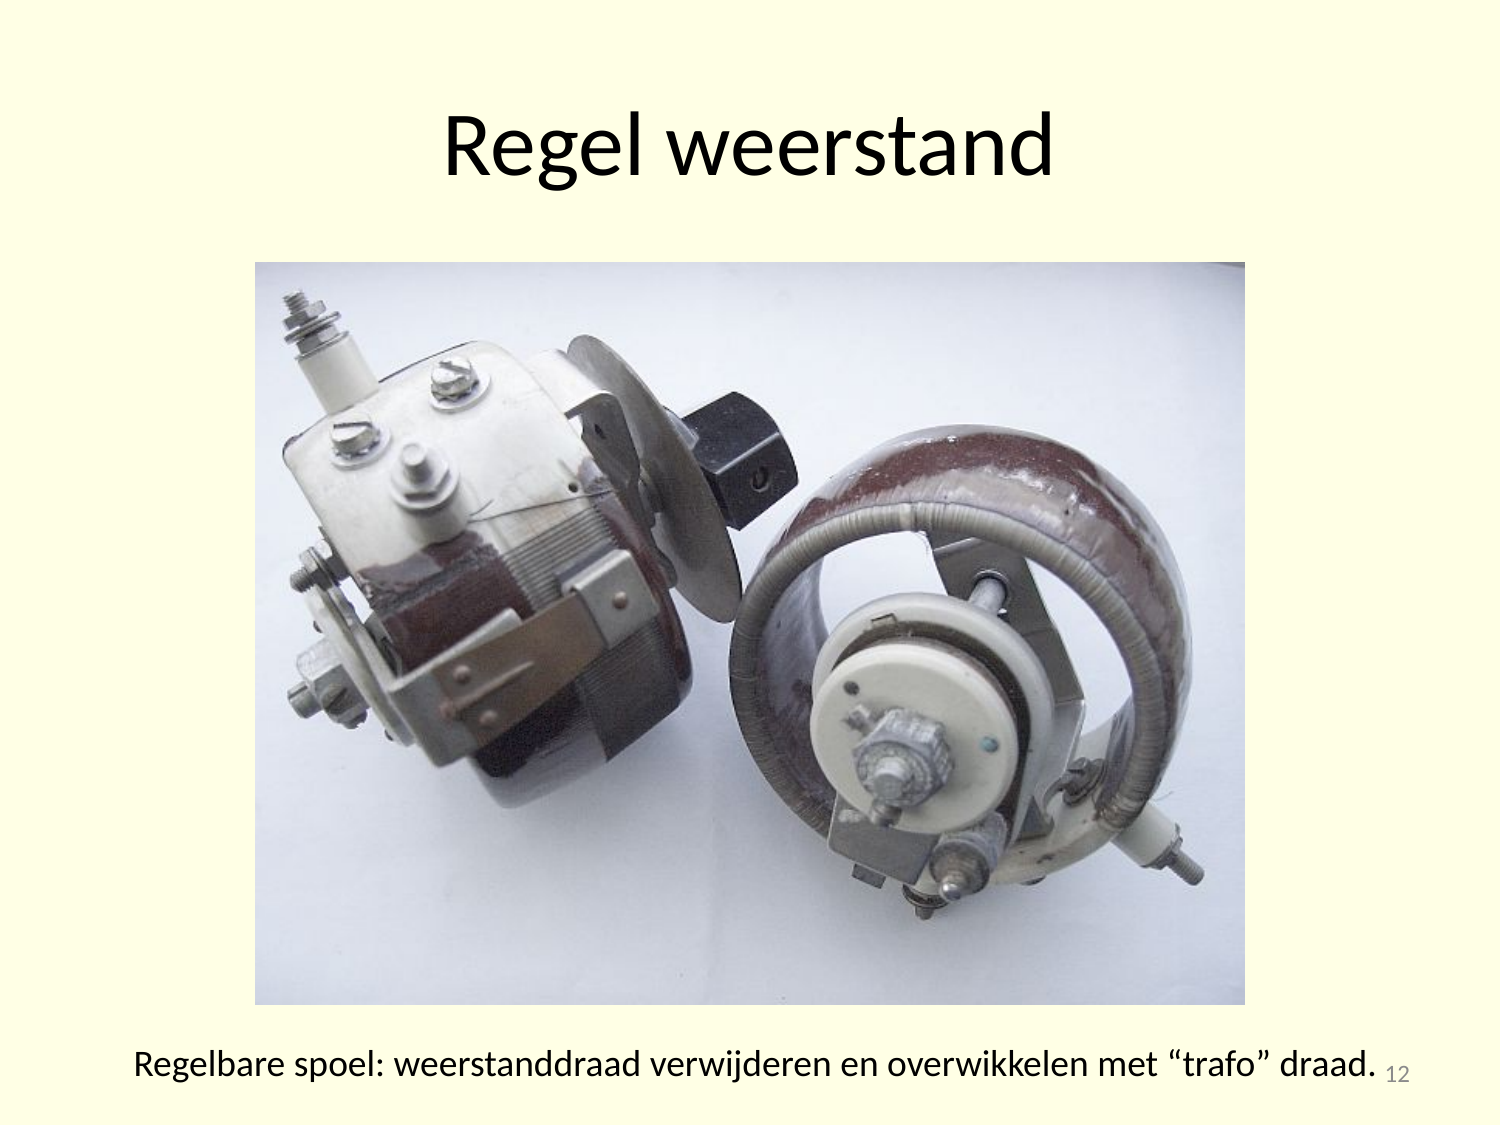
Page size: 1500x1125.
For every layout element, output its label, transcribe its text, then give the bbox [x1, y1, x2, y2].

slide_number 12 [1074, 1042, 1425, 1103]
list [254, 262, 1246, 1006]
title Regel weerstand [75, 45, 1425, 233]
text_box Regelbare spoel: weerstanddraad verwijderen en overwikkelen met “trafo” draad. [70, 1031, 1442, 1091]
